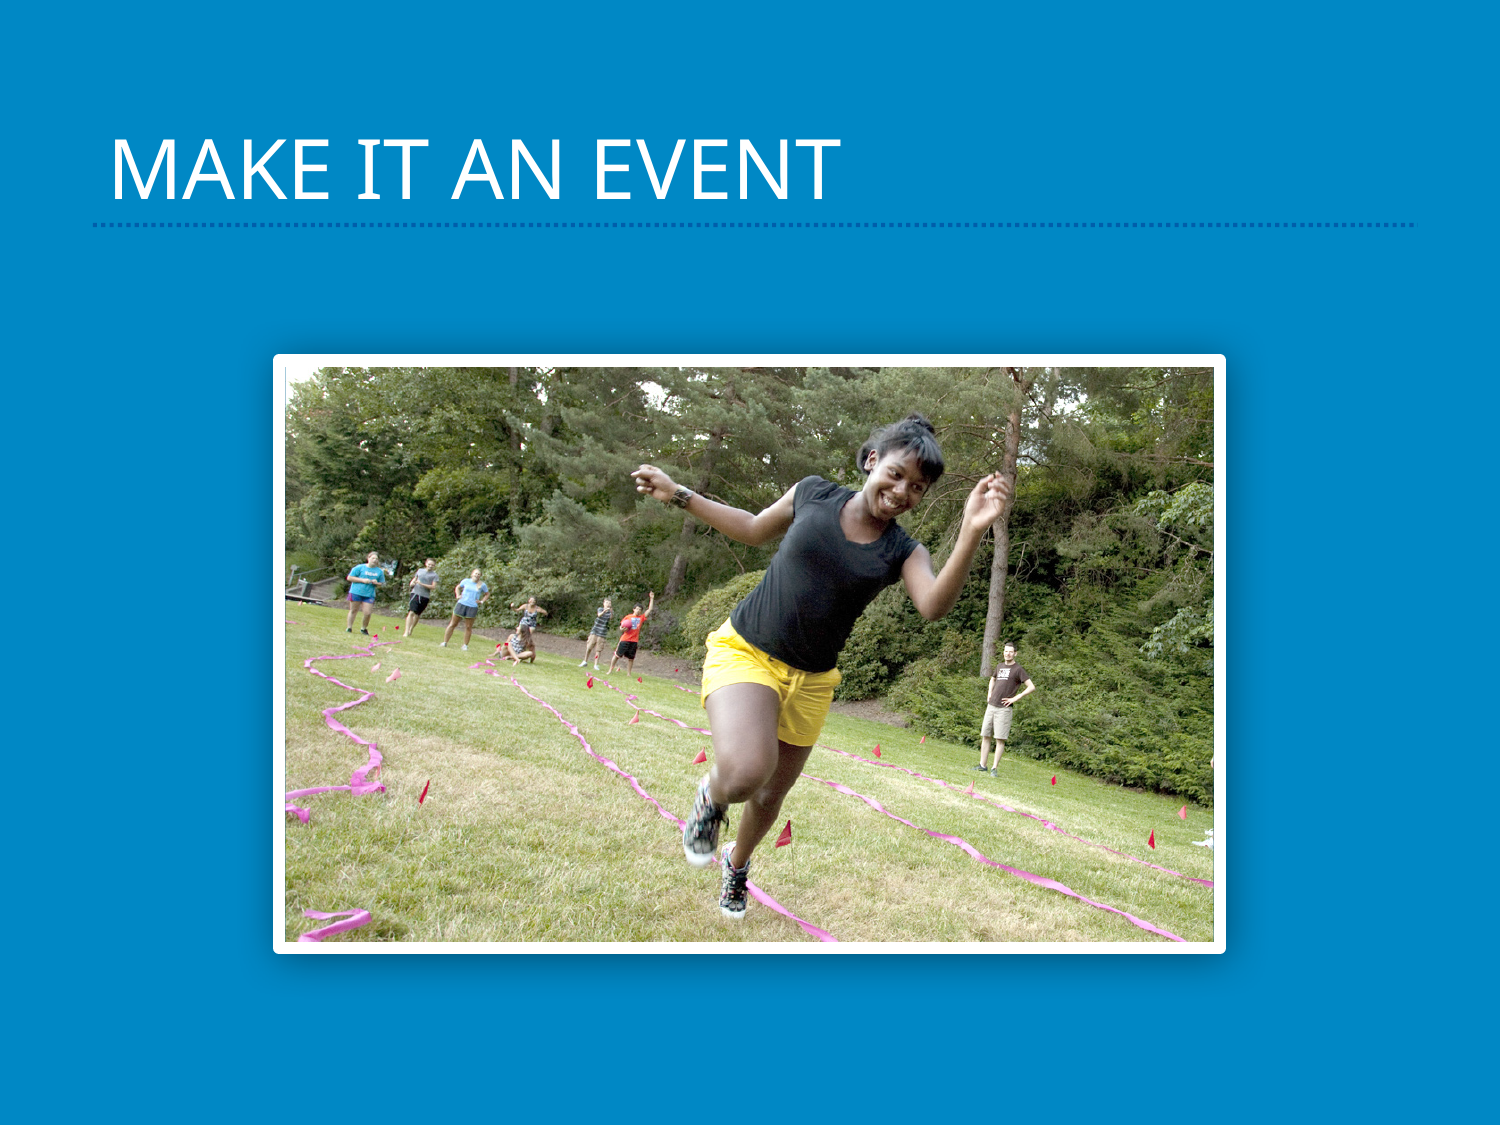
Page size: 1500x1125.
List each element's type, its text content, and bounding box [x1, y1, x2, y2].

text_box MAKE IT AN EVENT [92, 108, 1500, 224]
picture [285, 366, 1214, 942]
